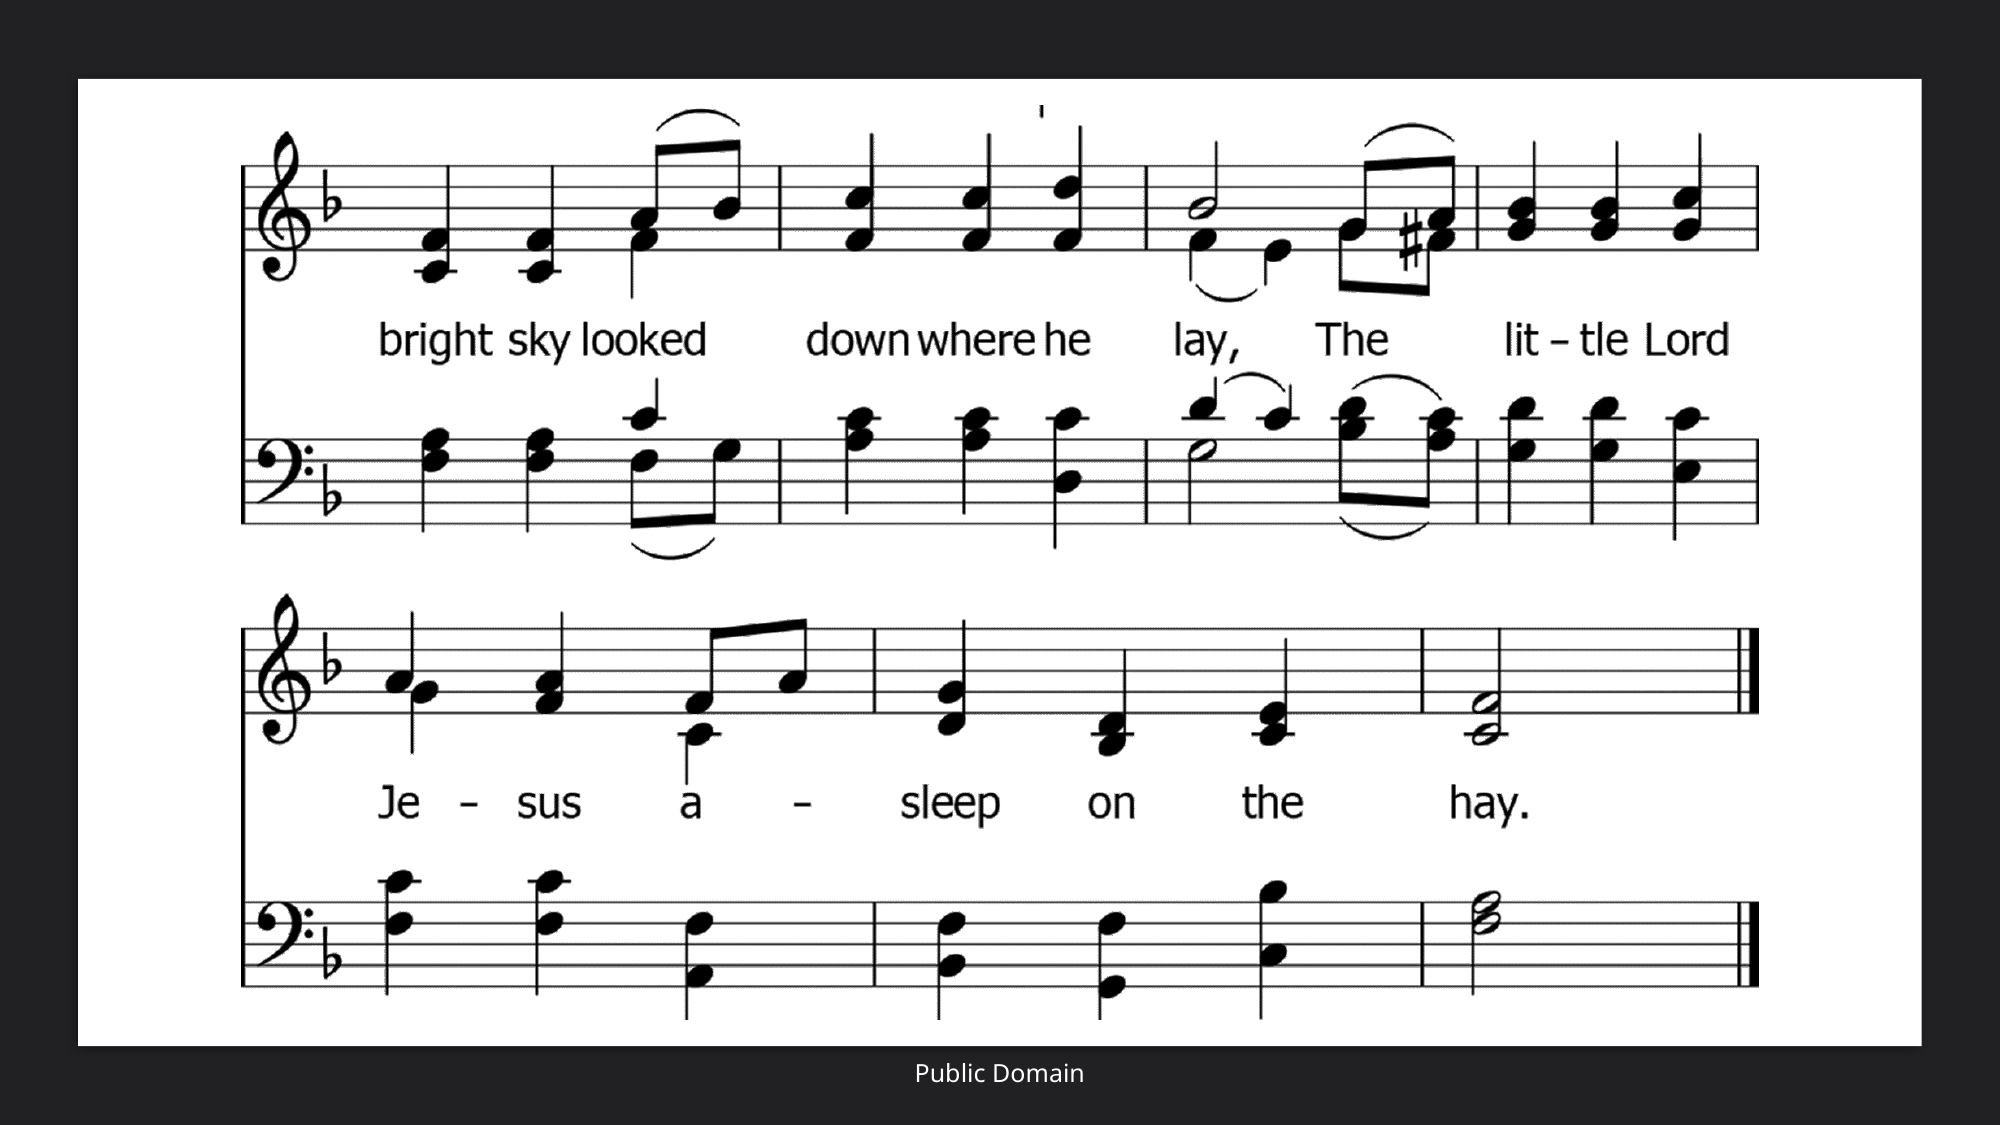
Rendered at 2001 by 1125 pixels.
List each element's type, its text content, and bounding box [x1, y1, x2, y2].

footer Public Domain [662, 1042, 1338, 1103]
text_box [0, 0, 2000, 1125]
picture [241, 105, 1759, 1020]
text_box [77, 77, 1923, 1048]
